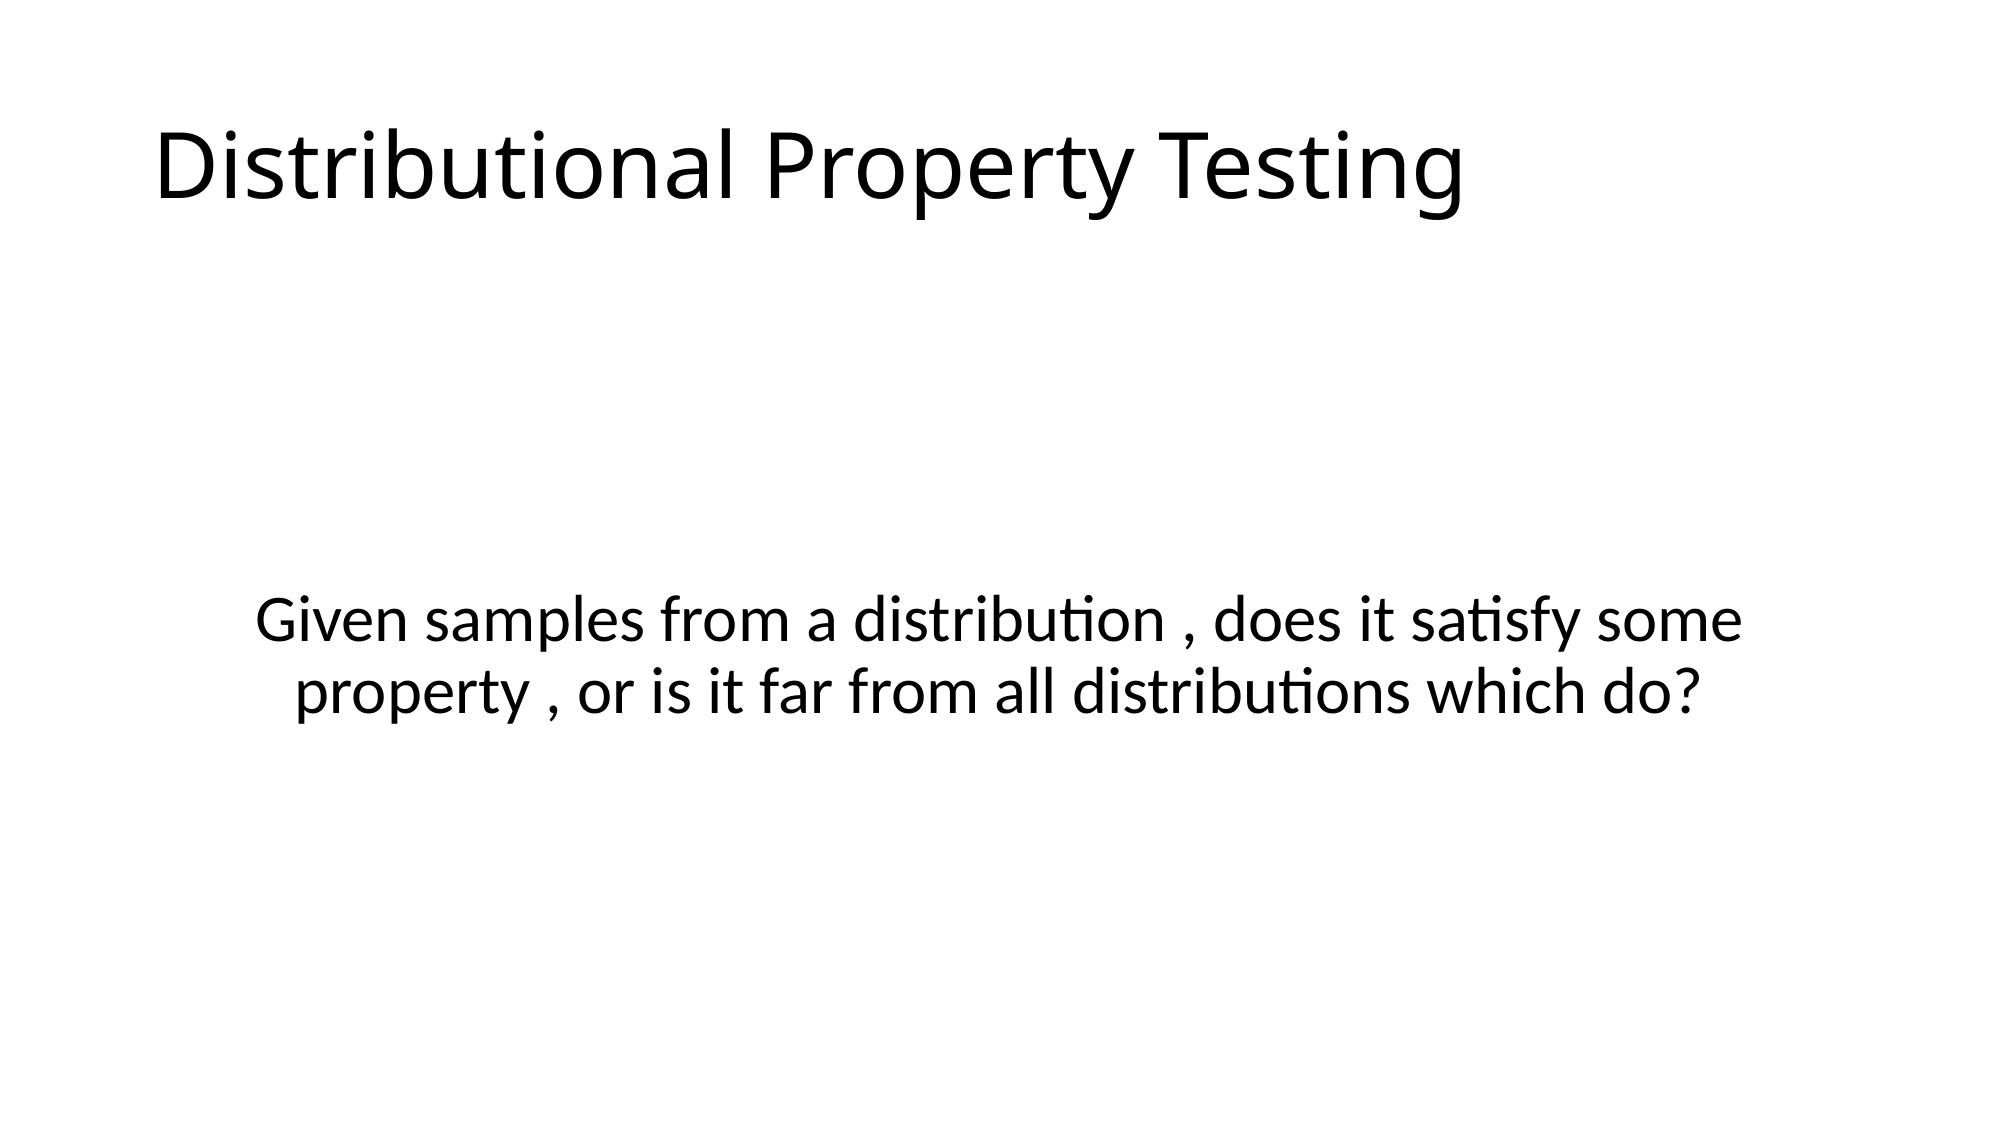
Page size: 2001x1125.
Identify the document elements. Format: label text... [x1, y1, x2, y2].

title Distributional Property Testing [137, 59, 1863, 278]
